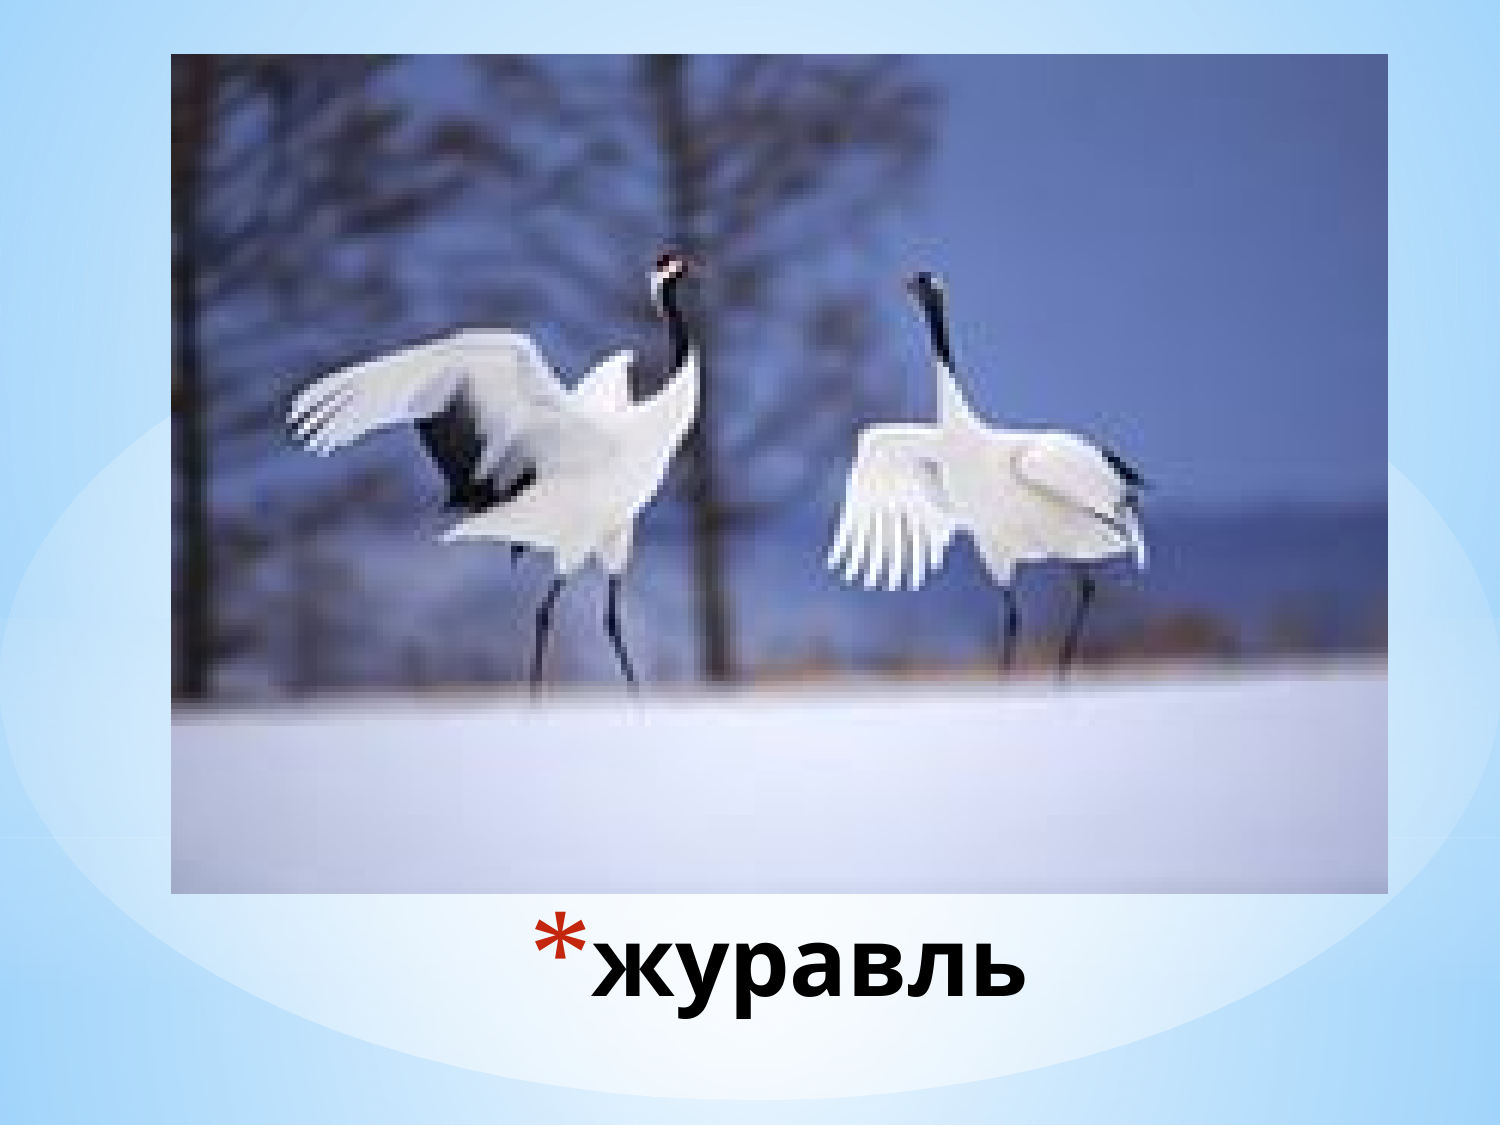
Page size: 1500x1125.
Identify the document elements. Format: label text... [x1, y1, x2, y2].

title журавль [171, 902, 1388, 1071]
picture [170, 54, 1389, 894]
